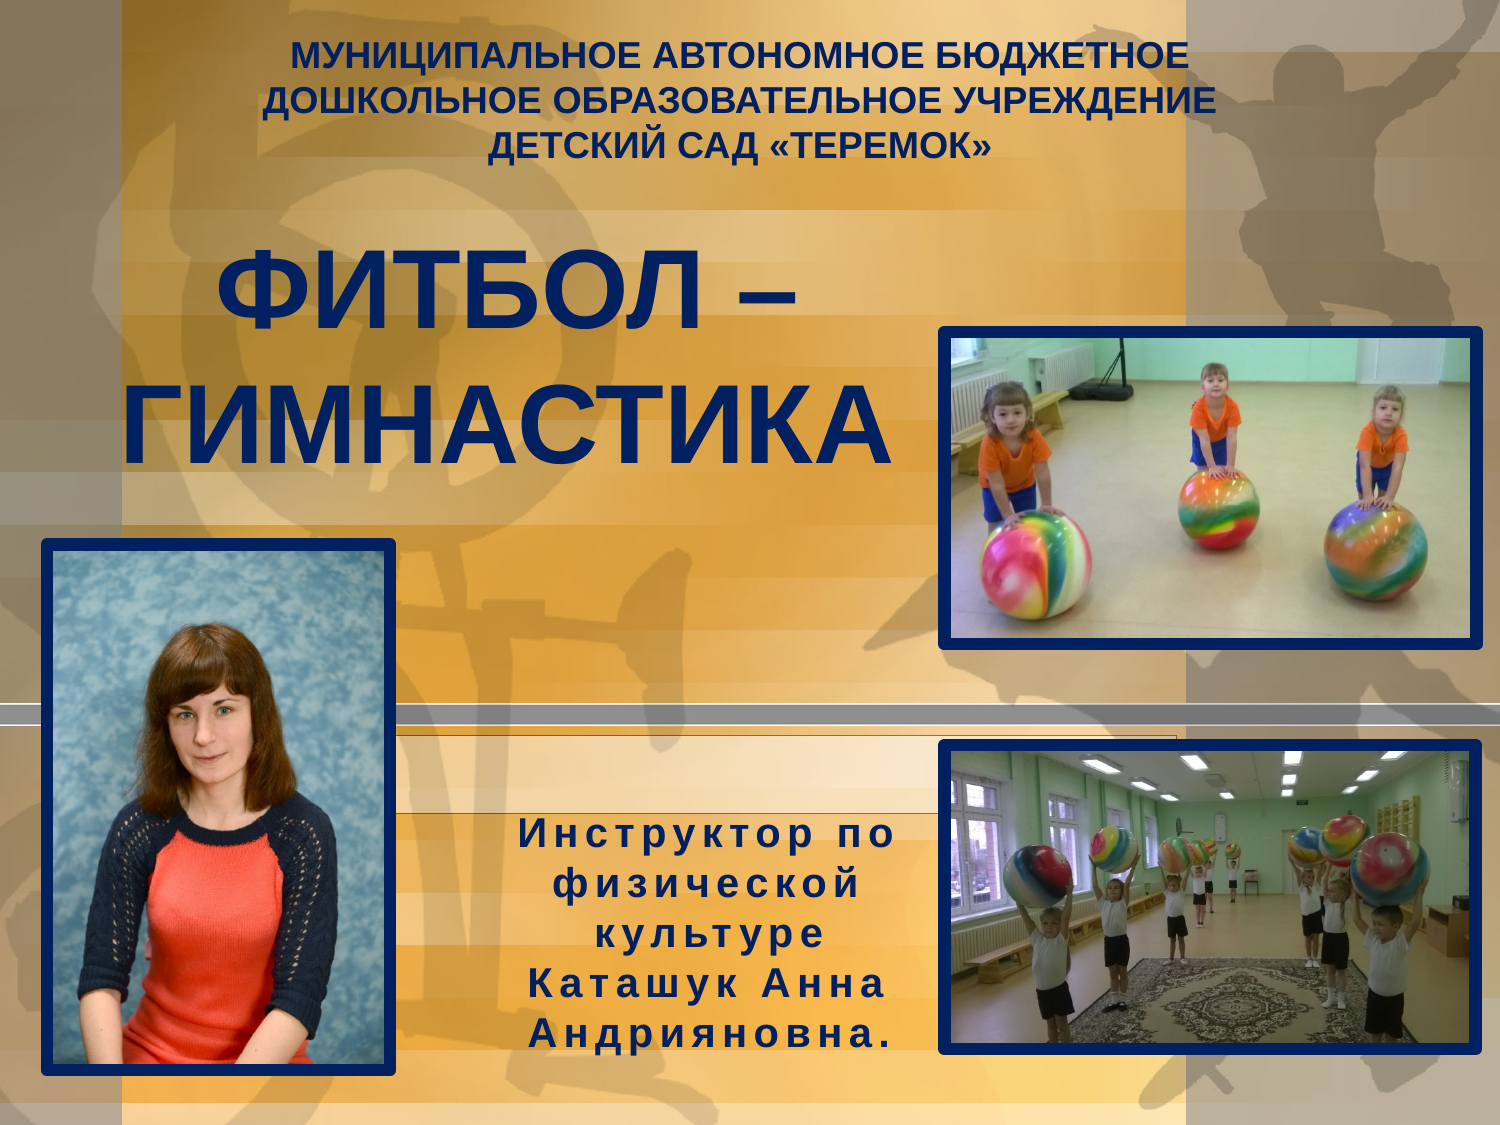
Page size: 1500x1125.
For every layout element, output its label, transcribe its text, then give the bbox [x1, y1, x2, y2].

text_box Инструктор по физической культуре Каташук Анна Андрияновна. [419, 798, 998, 1064]
picture [0, 0, 1500, 1125]
text_box Муниципальное автономное бюджетное дошкольное образовательное учреждение Детский сад «теремок» [222, 23, 1258, 174]
text_box Фитбол – гимнастика [104, 208, 911, 493]
